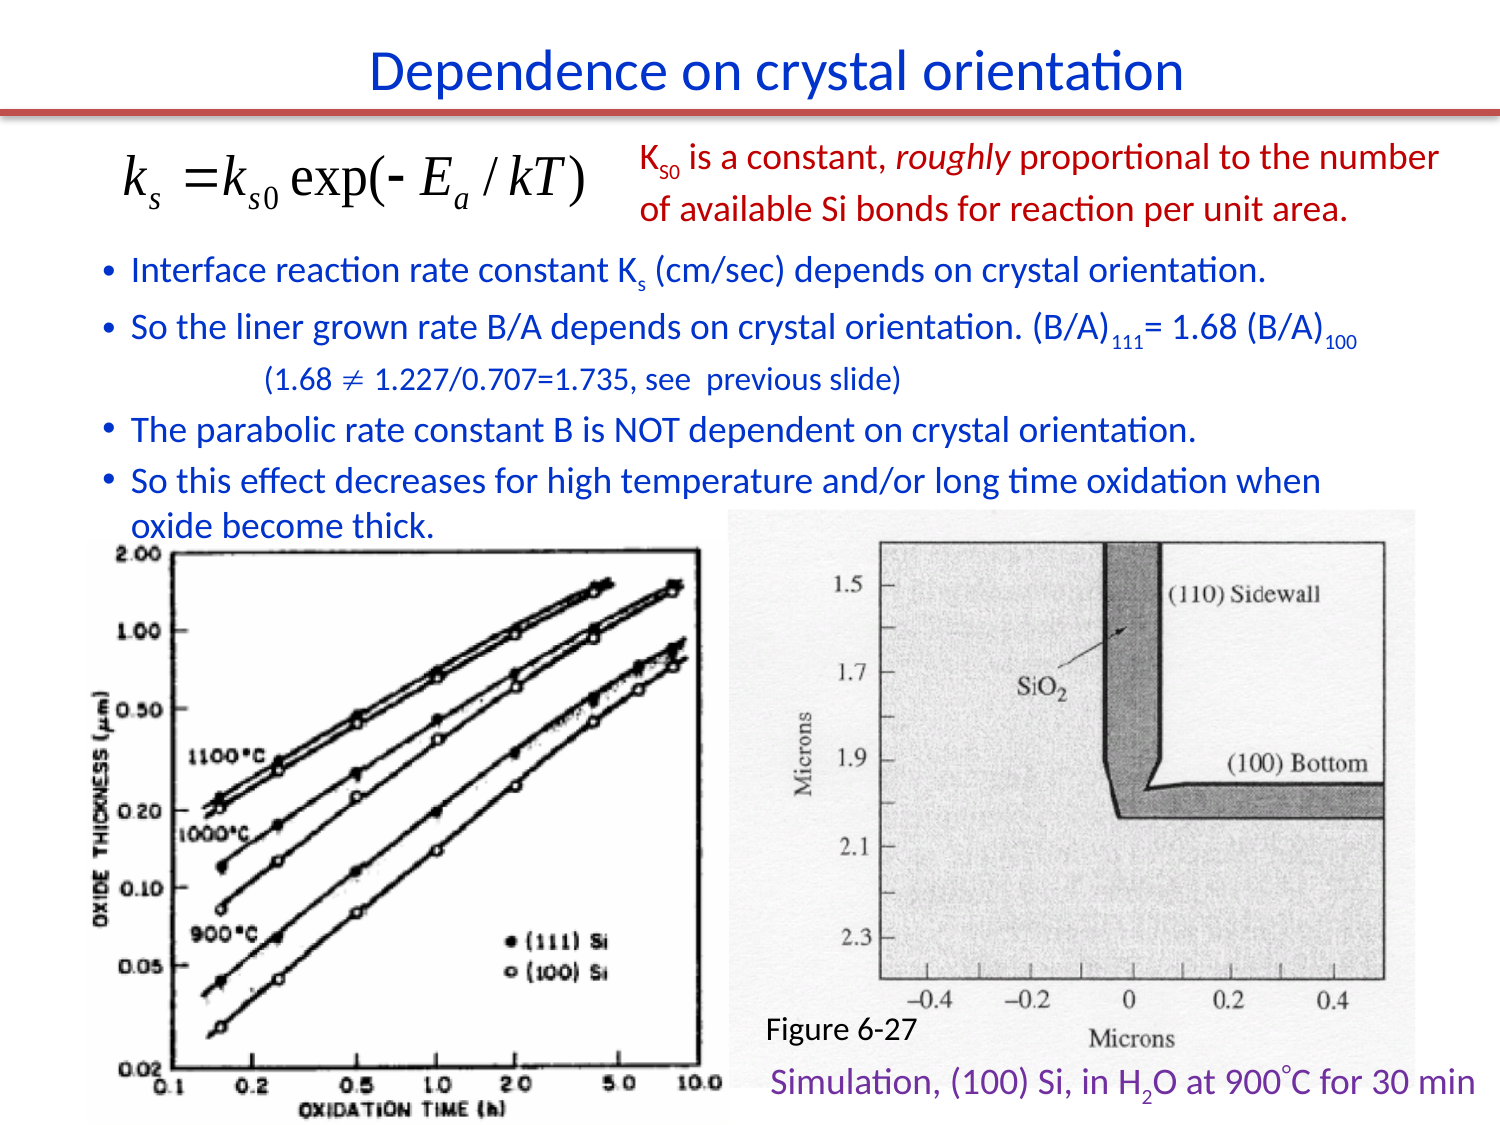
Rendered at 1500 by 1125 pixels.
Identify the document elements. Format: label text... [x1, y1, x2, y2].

text_box Interface reaction rate constant Ks (cm/sec) depends on crystal orientation. So the liner grown rate B/A depends on crystal orientation. (B/A)111= 1.68 (B/A)100 (1.68  1.227/0.707=1.735, see previous slide) The parabolic rate constant B is NOT dependent on crystal orientation. So this effect decreases for high temperature and/or long time oxidation when oxide become thick. [87, 237, 1398, 540]
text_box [114, 137, 594, 225]
picture [87, 504, 1417, 1125]
text_box Simulation, (100) Si, in H2O at 900C for 30 min [755, 1049, 1492, 1116]
text_box KS0 is a constant, roughly proportional to the number of available Si bonds for reaction per unit area. [624, 124, 1463, 236]
text_box Dependence on crystal orientation [355, 24, 1201, 110]
